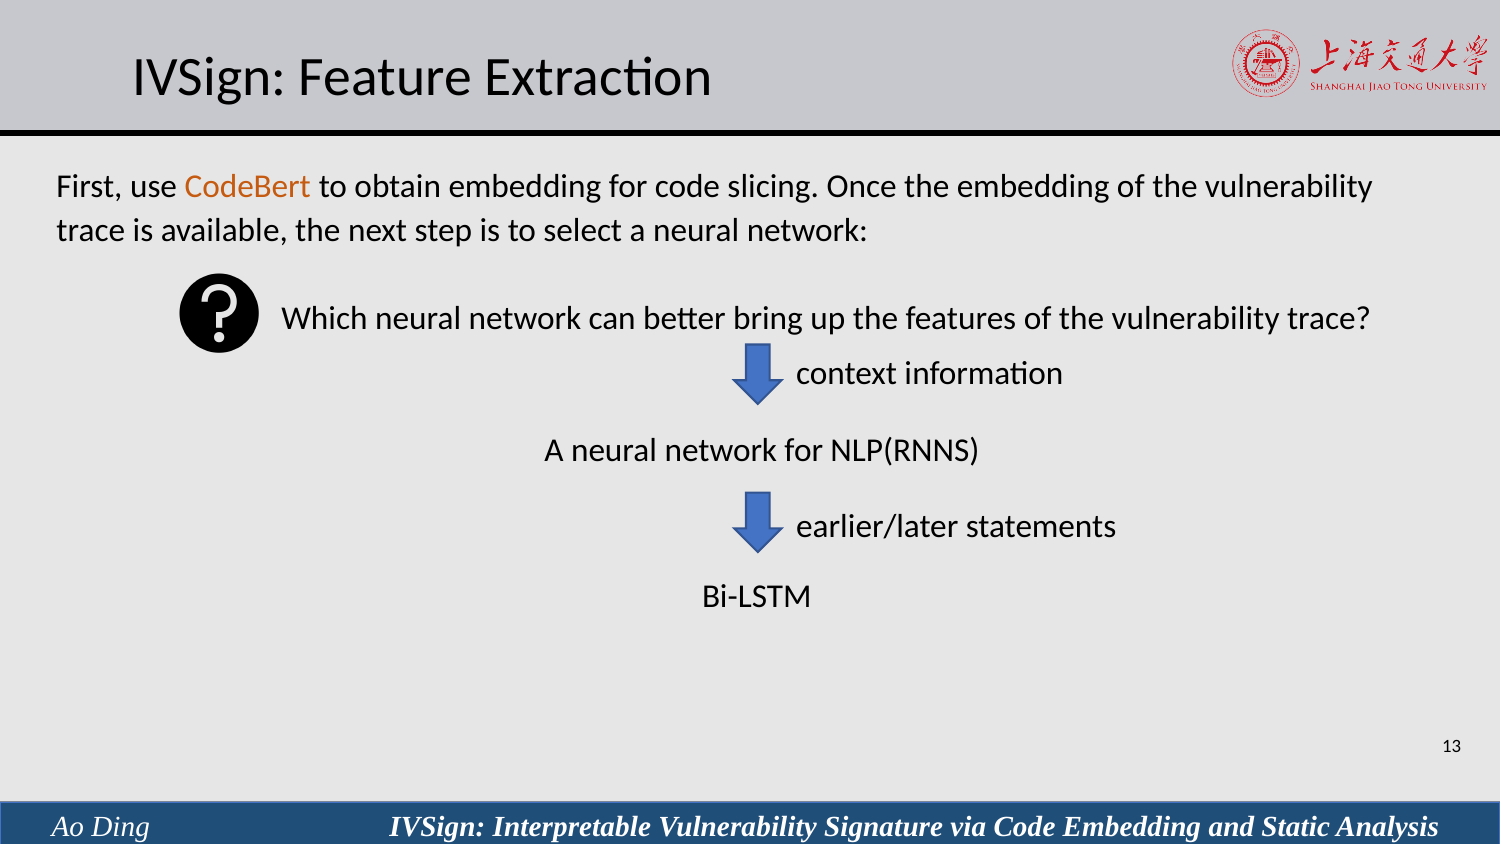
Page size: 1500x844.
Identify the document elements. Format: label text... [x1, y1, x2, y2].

text_box context information [781, 344, 1089, 400]
text_box Bi-LSTM [687, 566, 845, 622]
text_box Ao Ding IVSign: Interpretable Vulnerability Signature via Code Embedding and Static Analysis [0, 802, 1500, 844]
text_box [731, 343, 781, 406]
title IVSign: Feature Extraction [117, 39, 1412, 115]
picture [169, 263, 269, 363]
text_box A neural network for NLP(RNNS) [529, 420, 1000, 476]
text_box [731, 491, 781, 554]
text_box First, use CodeBert to obtain embedding for code slicing. Once the embedding of the vulnerability trace is available, the next step is to select a neural network: Which neural network can better bring up the features of the vulnerability trace? [41, 152, 1448, 695]
text_box earlier/later statements [781, 496, 1152, 552]
picture [1219, 16, 1500, 109]
